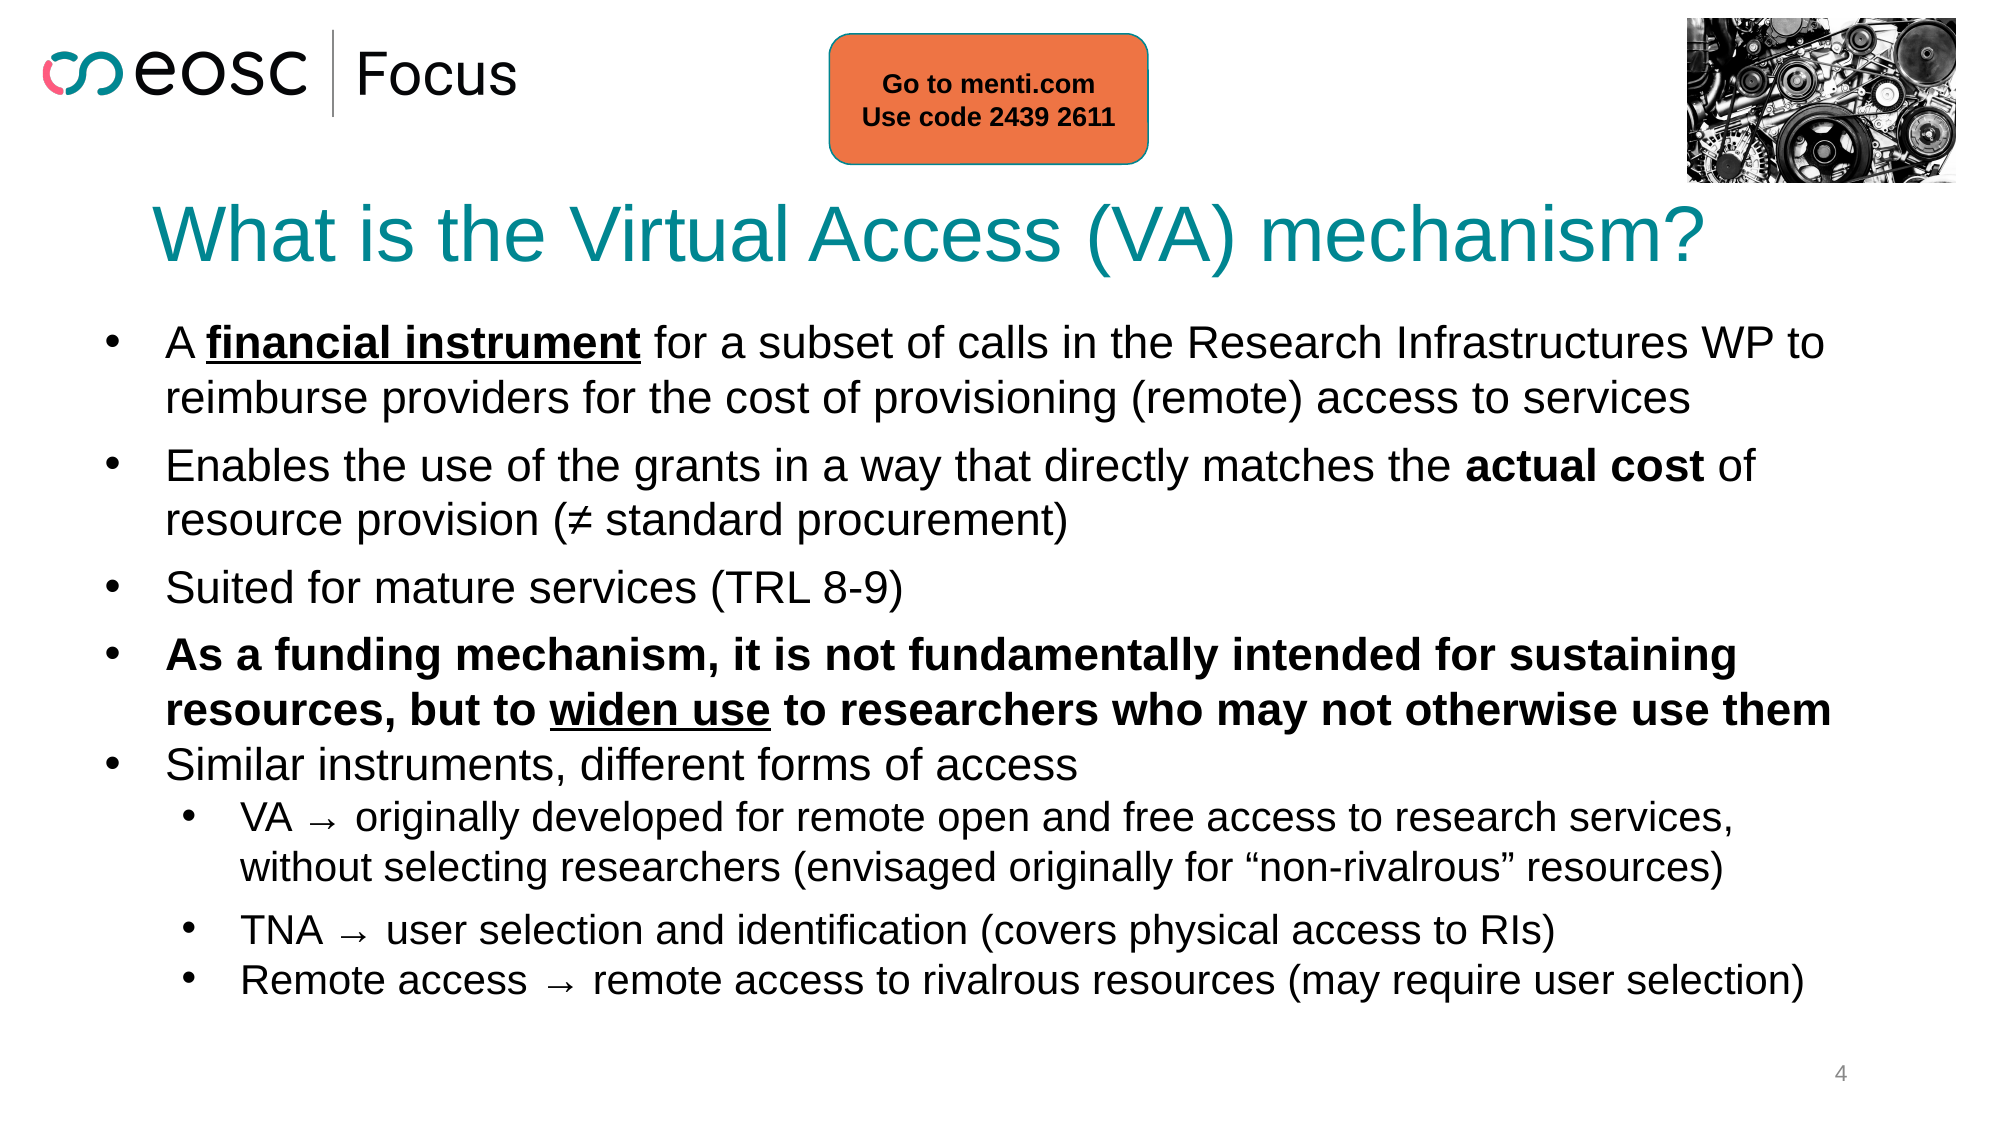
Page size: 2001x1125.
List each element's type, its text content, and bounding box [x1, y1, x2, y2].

list A financial instrument for a subset of calls in the Research Infrastructures WP to reimburse providers for the cost of provisioning (remote) access to services Enables the use of the grants in a way that directly matches the actual cost of resource provision (≠ standard procurement) Suited for mature services (TRL 8-9) As a funding mechanism, it is not fundamentally intended for sustaining resources, but to widen use to researchers who may not otherwise use them Similar instruments, different forms of access VA → originally developed for remote open and free access to research services, without selecting researchers (envisaged originally for “non-rivalrous” resources) TNA → user selection and identification (covers physical access to RIs) Remote access → remote access to rivalrous resources (may require user selection) [75, 305, 1863, 1068]
picture [28, 23, 532, 124]
picture [1687, 17, 1956, 184]
title What is the Virtual Access (VA) mechanism? [137, 153, 1863, 305]
slide_number ‹#› [1412, 1042, 1863, 1103]
text_box Go to menti.com Use code 2439 2611 [829, 33, 1149, 165]
